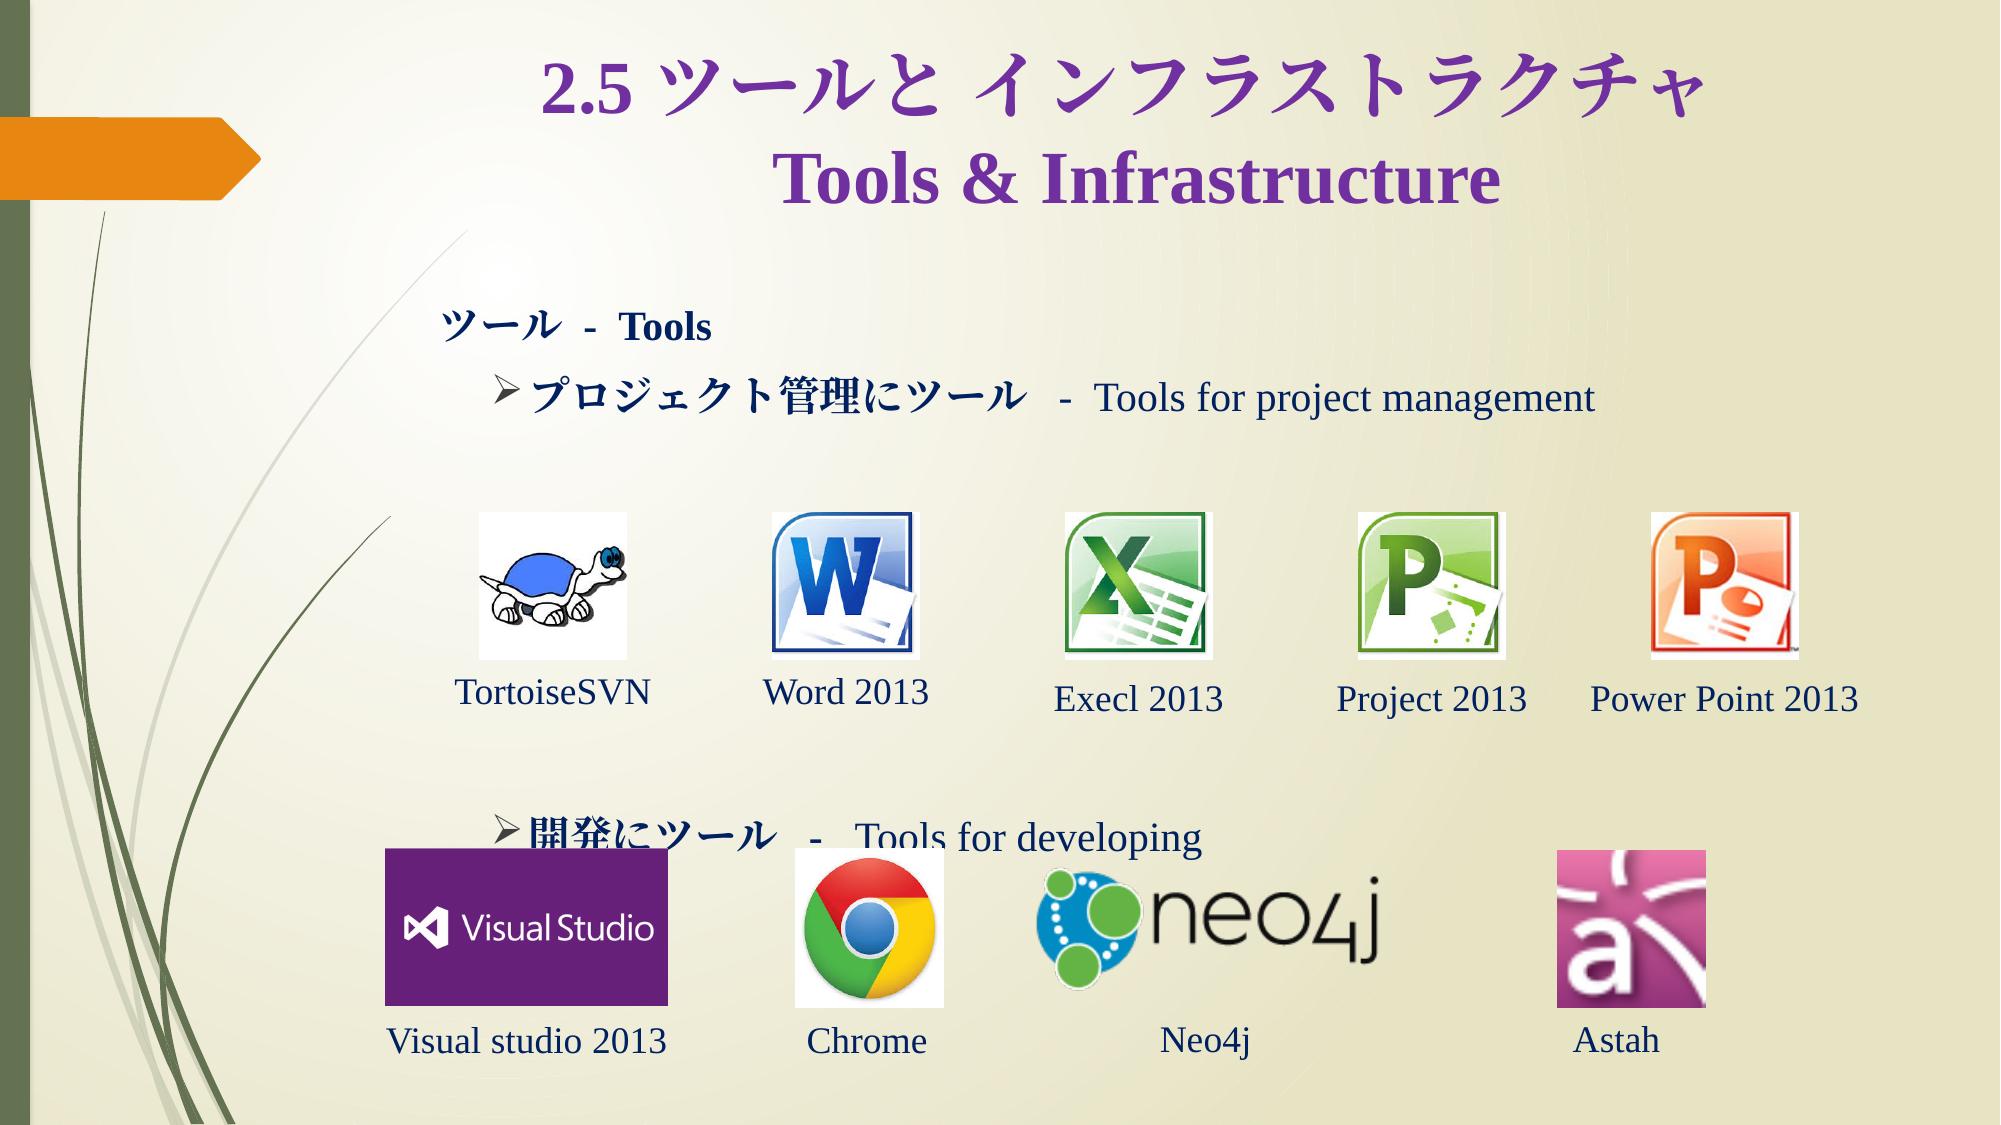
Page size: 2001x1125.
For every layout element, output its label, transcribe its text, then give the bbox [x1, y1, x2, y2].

text_box Astah [1557, 1014, 1677, 1068]
title 2.5ツールと インフラストラクチャ Tools & Infrastructure [406, 30, 1869, 231]
picture [771, 511, 921, 660]
picture [795, 848, 944, 1009]
text_box TortoiseSVN [439, 659, 667, 720]
text_box Visual studio 2013 [371, 1008, 683, 1069]
text_box Power Point 2013 [1575, 666, 1875, 726]
text_box Project 2013 [1321, 666, 1543, 726]
text_box Neo4j [1145, 1015, 1267, 1068]
text_box Chrome [791, 1012, 943, 1069]
picture [385, 848, 669, 1006]
picture [1064, 511, 1214, 660]
picture [1357, 511, 1506, 660]
text_box Execl 2013 [1038, 666, 1239, 726]
list ツール - Tools プロジェクト管理にツール - Tools for project management 開発にツール - Tools for developing [415, 290, 1879, 911]
text_box Word 2013 [747, 659, 945, 720]
picture [1031, 850, 1384, 1008]
picture [479, 511, 628, 660]
picture [1557, 850, 1706, 1008]
picture [1650, 511, 1799, 660]
